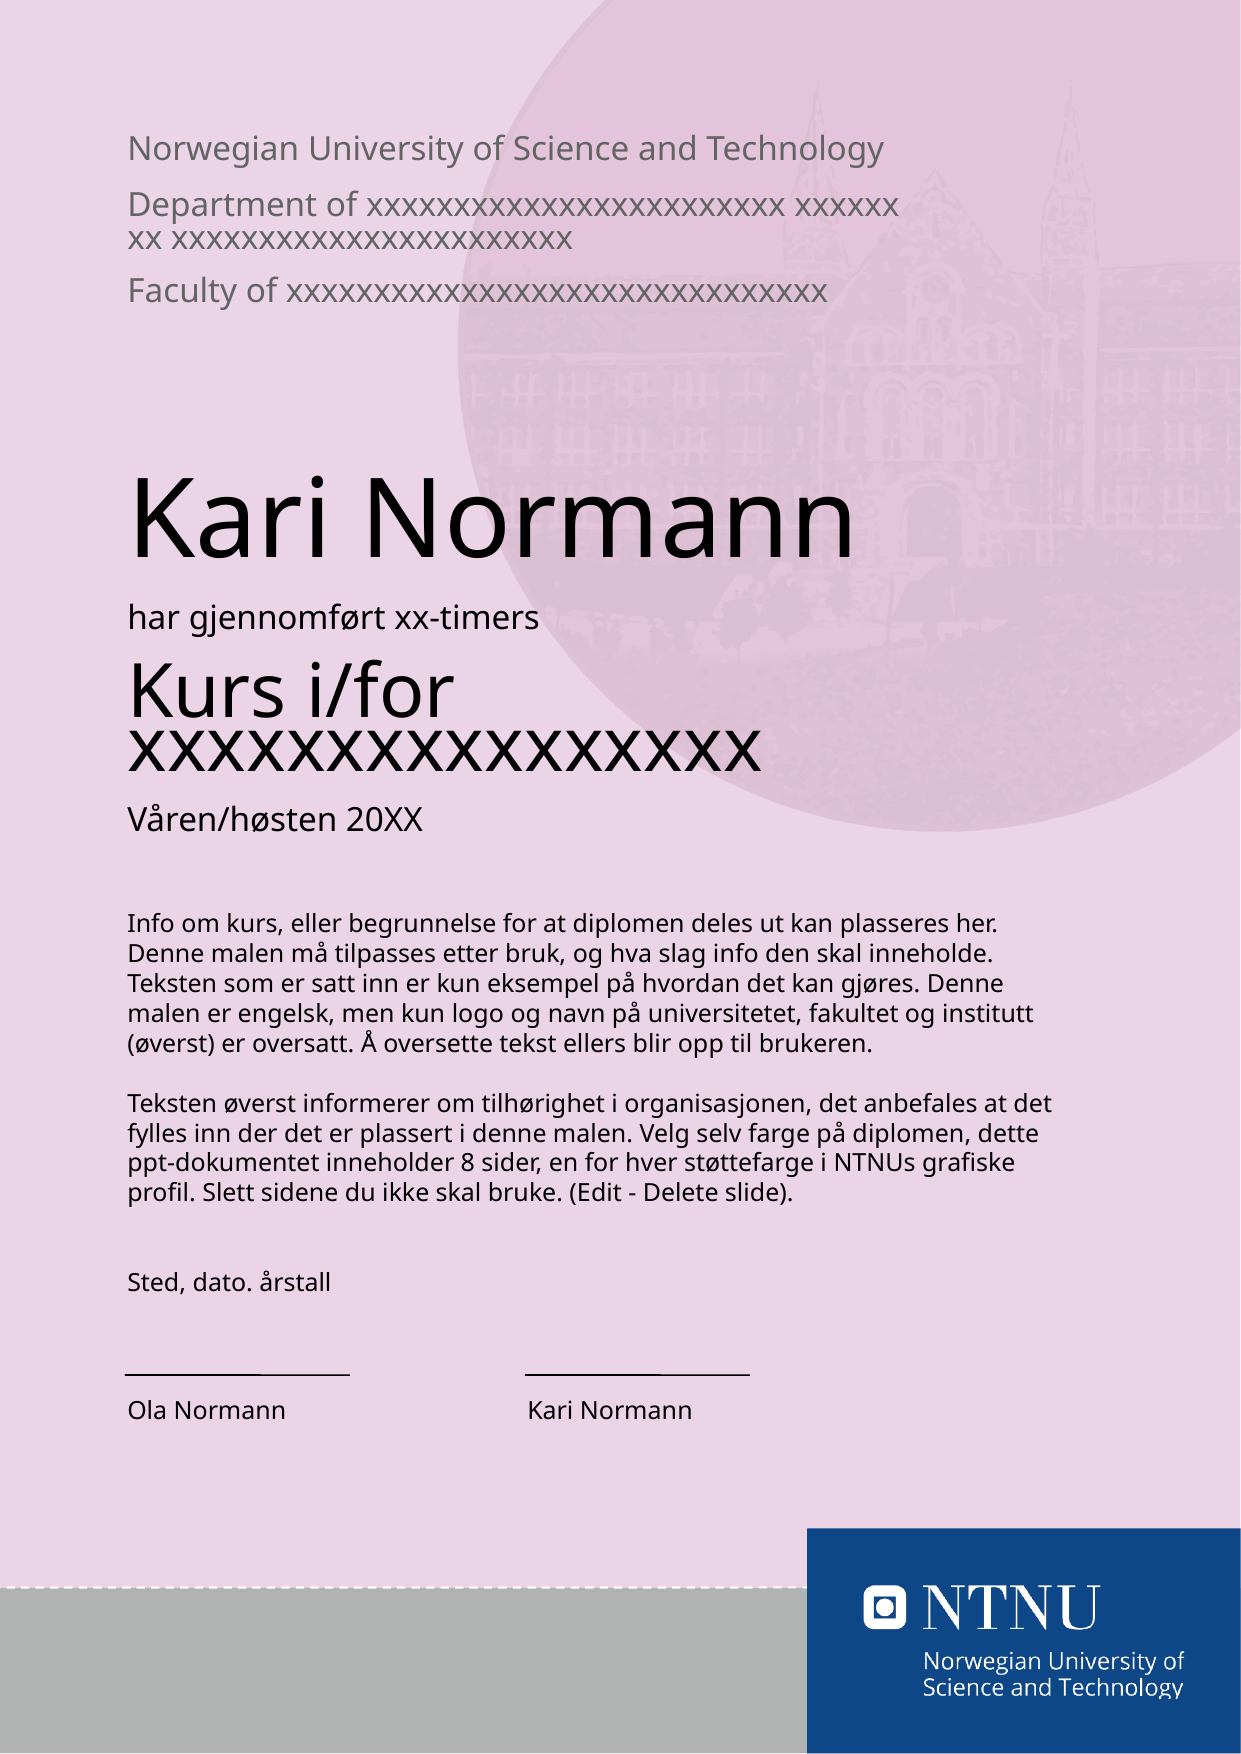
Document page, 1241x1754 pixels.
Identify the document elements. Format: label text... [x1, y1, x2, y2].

text_box [0, 0, 1241, 1587]
text_box Kari Normann har gjennomført xx-timers Kurs i/for xxxxxxxxxxxxxxxx Våren/høsten 20XX Info om kurs, eller begrunnelse for at diplomen deles ut kan plasseres her. Denne malen må tilpasses etter bruk, og hva slag info den skal inneholde. Teksten som er satt inn er kun eksempel på hvordan det kan gjøres. Denne malen er engelsk, men kun logo og navn på universitetet, fakultet og institutt (øverst) er oversatt. Å oversette tekst ellers blir opp til brukeren. Teksten øverst informerer om tilhørighet i organisasjonen, det anbefales at det fylles inn der det er plassert i denne malen. Velg selv farge på diplomen, dette ppt-dokumentet inneholder 8 sider, en for hver støttefarge i NTNUs grafiske profil. Slett sidene du ikke skal bruke. (Edit - Delete slide). Sted, dato. årstall [112, 439, 1100, 1334]
text_box [807, 1528, 1241, 1754]
text_box Ola Normann [112, 1387, 375, 1433]
picture [442, 0, 1241, 844]
text_box [0, 1587, 807, 1754]
picture [863, 1585, 1185, 1699]
text_box Norwegian University of Science and Technology Department of xxxxxxxxxxxxxxxxxxxxxxxx xxxxxx xx xxxxxxxxxxxxxxxxxxxxxxx Faculty of xxxxxxxxxxxxxxxxxxxxxxxxxxxxxxx [112, 119, 437, 317]
text_box Kari Normann [512, 1387, 775, 1433]
